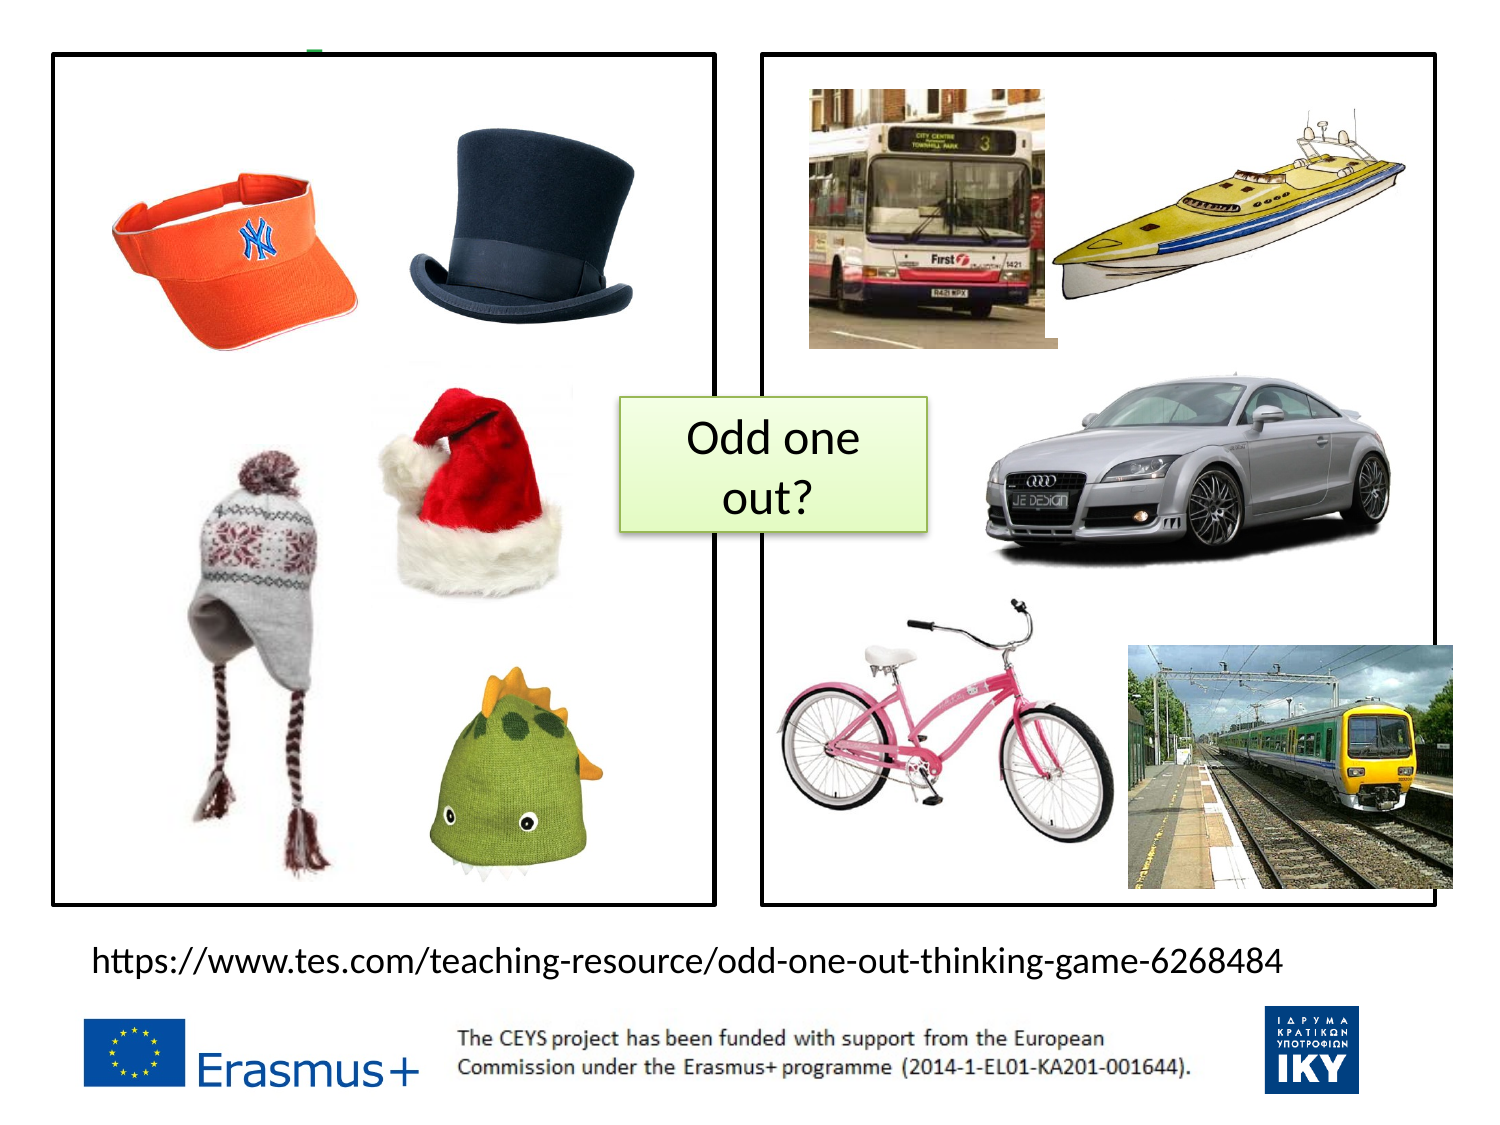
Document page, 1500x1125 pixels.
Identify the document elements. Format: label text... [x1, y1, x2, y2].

picture [64, 999, 438, 1106]
picture [773, 585, 1117, 894]
text_box [51, 52, 717, 907]
text_box https://www.tes.com/teaching-resource/odd-one-out-thinking-game-6268484 [76, 928, 1424, 989]
picture [1127, 644, 1453, 890]
picture [808, 89, 1412, 349]
picture [974, 361, 1400, 575]
picture [444, 1008, 1205, 1097]
text_box Odd one out? [619, 396, 928, 533]
text_box [760, 52, 1437, 907]
picture [1264, 1005, 1359, 1094]
picture [76, 361, 632, 895]
picture [407, 125, 636, 327]
picture [111, 160, 361, 362]
